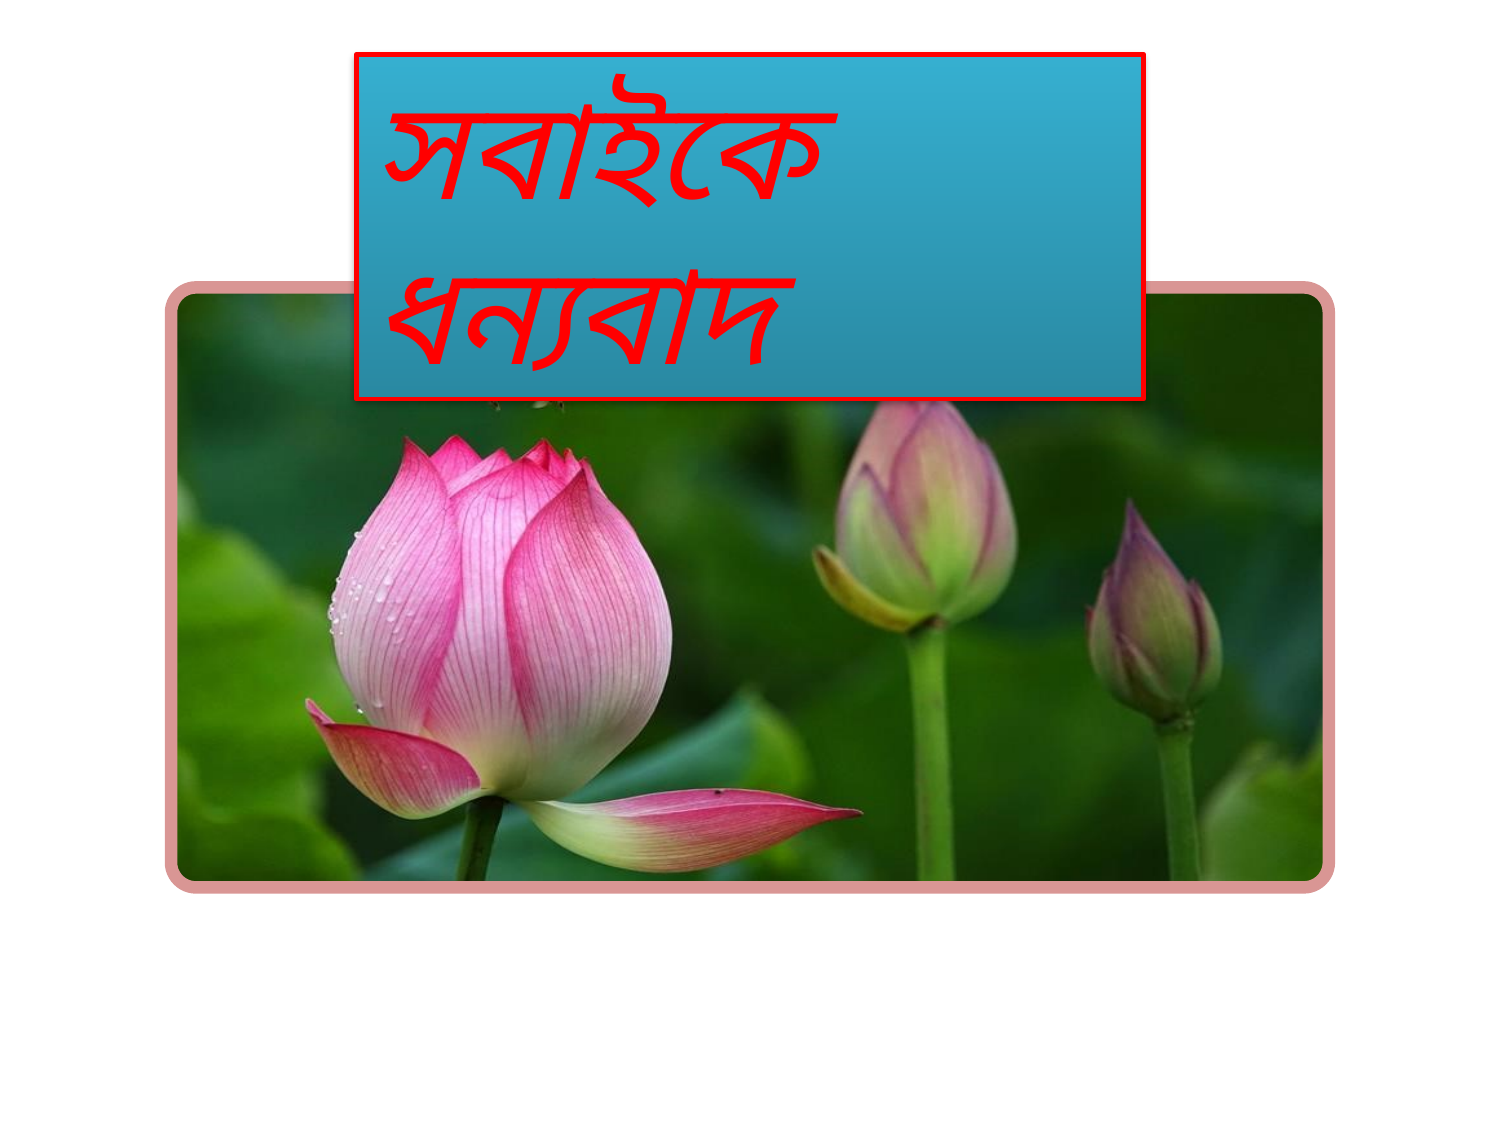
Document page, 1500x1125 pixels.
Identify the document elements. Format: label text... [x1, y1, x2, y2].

picture [170, 287, 1330, 888]
text_box সবাইকে ধন্যবাদ [356, 54, 1144, 285]
